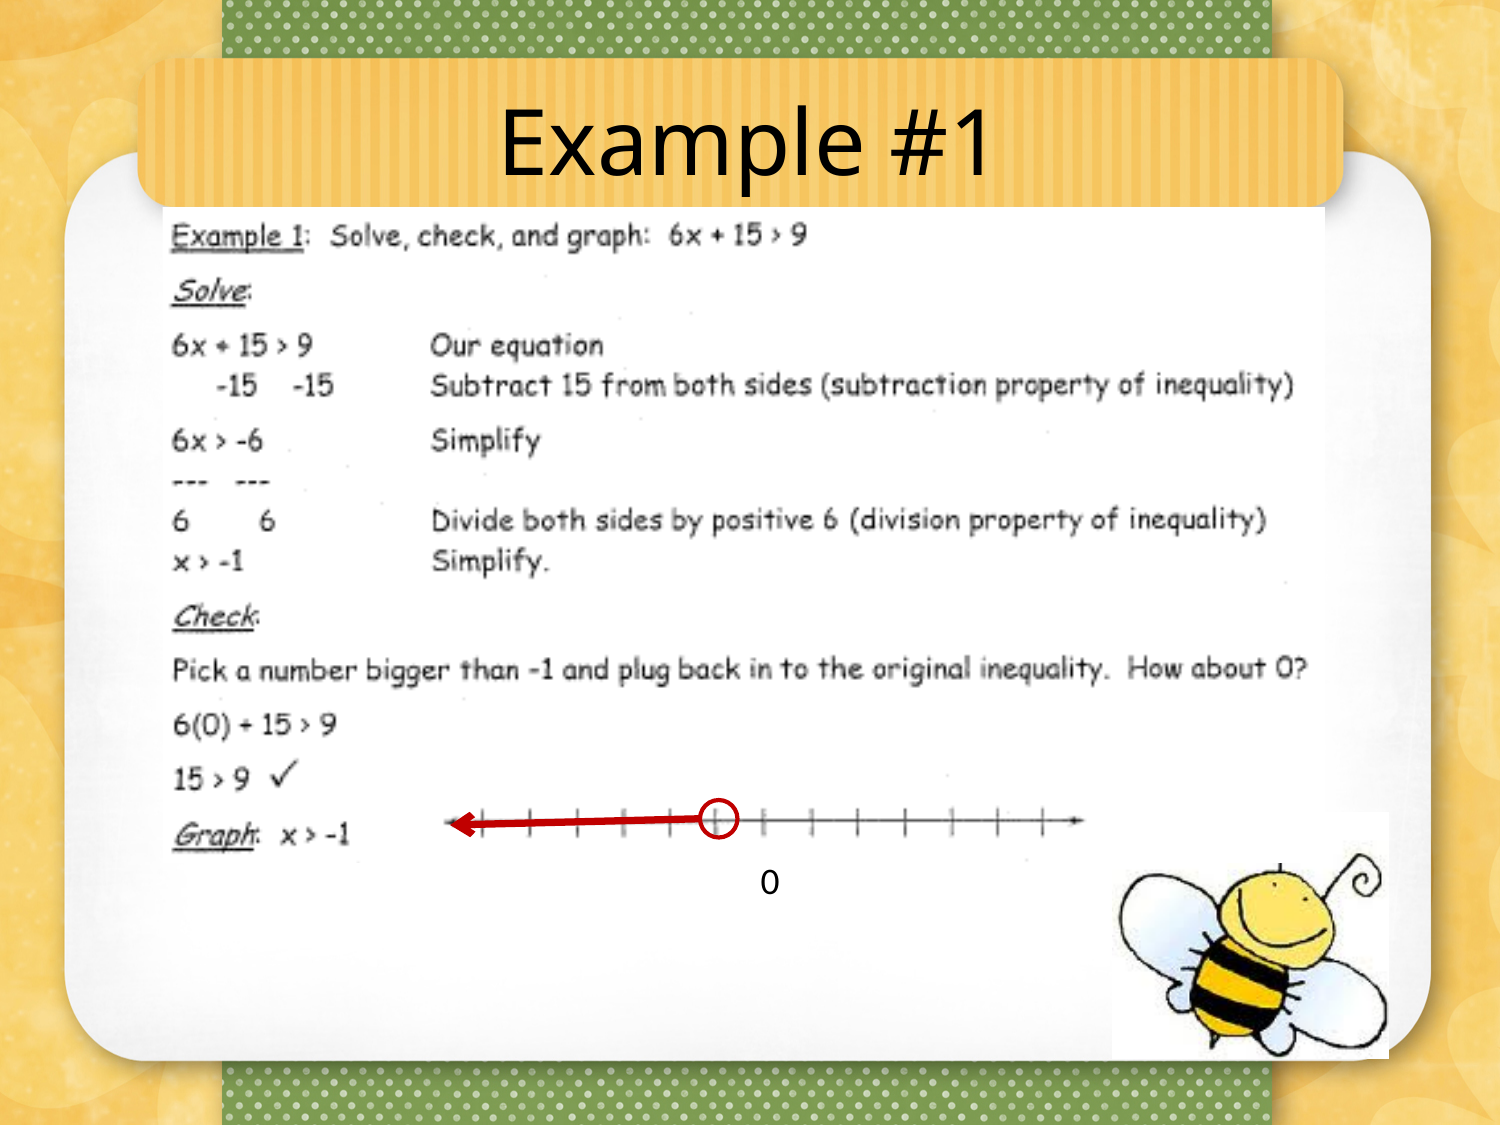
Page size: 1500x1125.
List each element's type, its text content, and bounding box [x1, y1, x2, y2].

text_box 0 [737, 871, 800, 910]
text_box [449, 818, 701, 826]
picture [0, 0, 1500, 1125]
title Example #1 [75, 45, 1425, 233]
